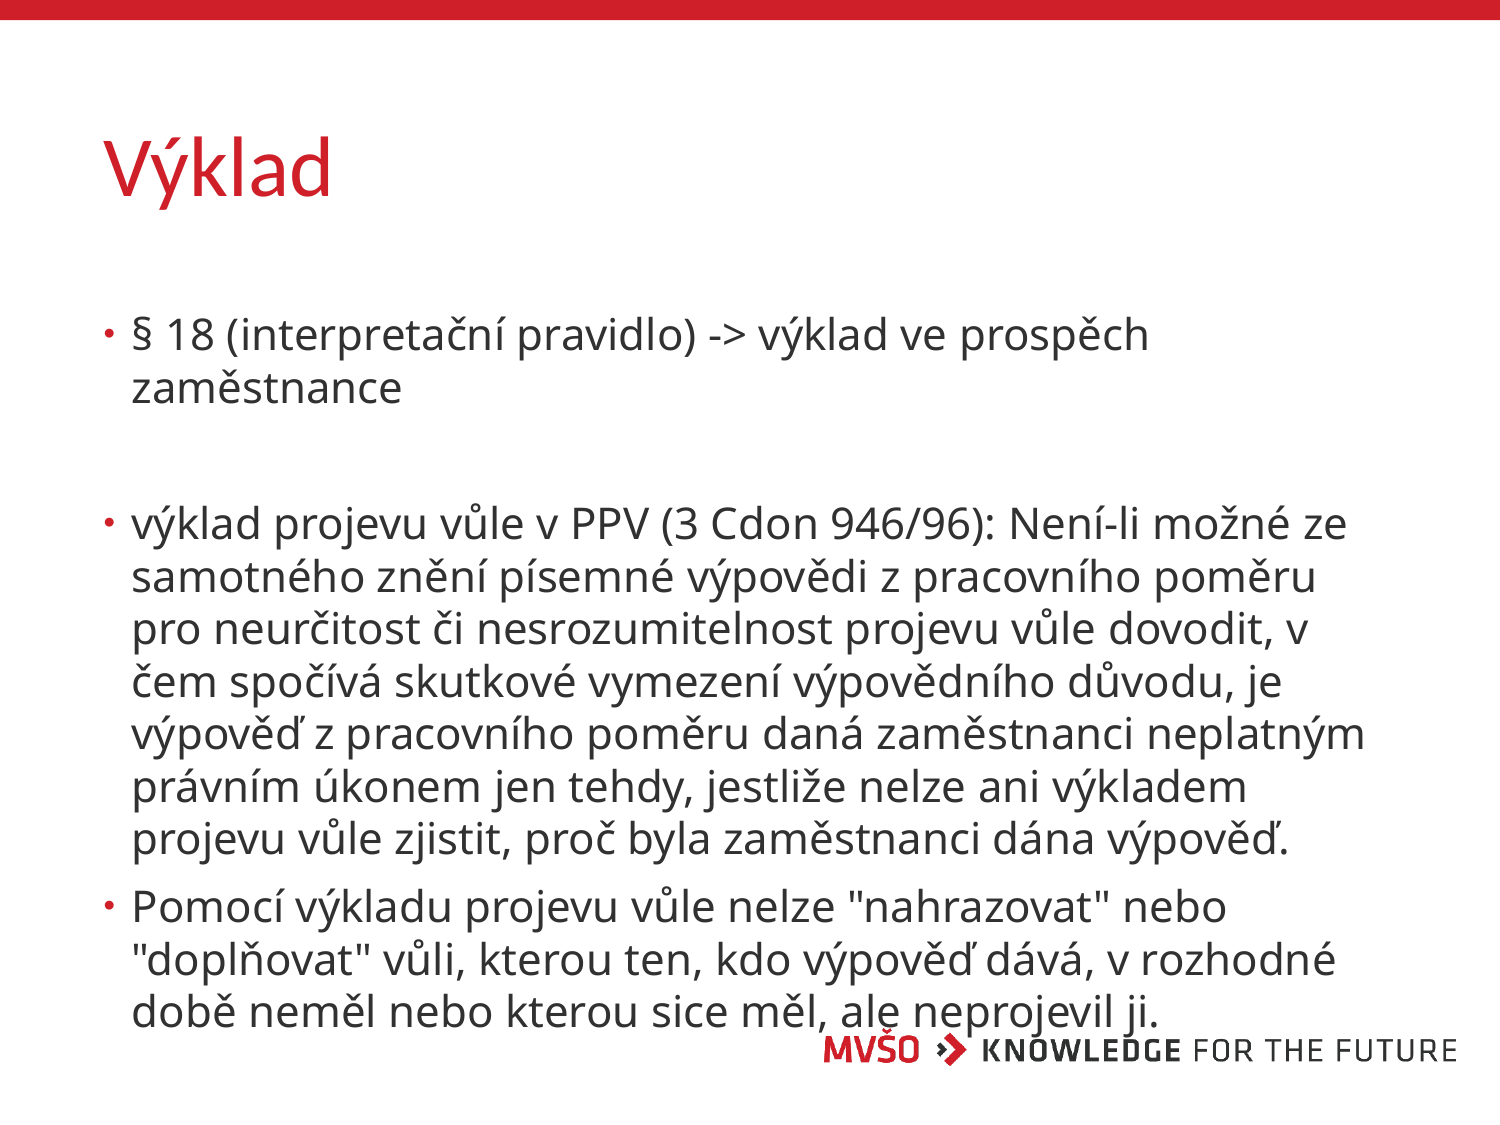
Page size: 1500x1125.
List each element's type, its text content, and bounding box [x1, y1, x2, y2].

title Výklad [88, 59, 1412, 278]
list § 18 (interpretační pravidlo) -> výklad ve prospěch zaměstnance výklad projevu vůle v PPV (3 Cdon 946/96): Není-li možné ze samotného znění písemné výpovědi z pracovního poměru pro neurčitost či nesrozumitelnost projevu vůle dovodit, v čem spočívá skutkové vymezení výpovědního důvodu, je výpověď z pracovního poměru daná zaměstnanci neplatným právním úkonem jen tehdy, jestliže nelze ani výkladem projevu vůle zjistit, proč byla zaměstnanci dána výpověď. Pomocí výkladu projevu vůle nelze "nahrazovat" nebo "doplňovat" vůli, kterou ten, kdo výpověď dává, v rozhodné době neměl nebo kterou sice měl, ale neprojevil ji. [88, 299, 1412, 969]
picture [824, 1028, 1456, 1066]
